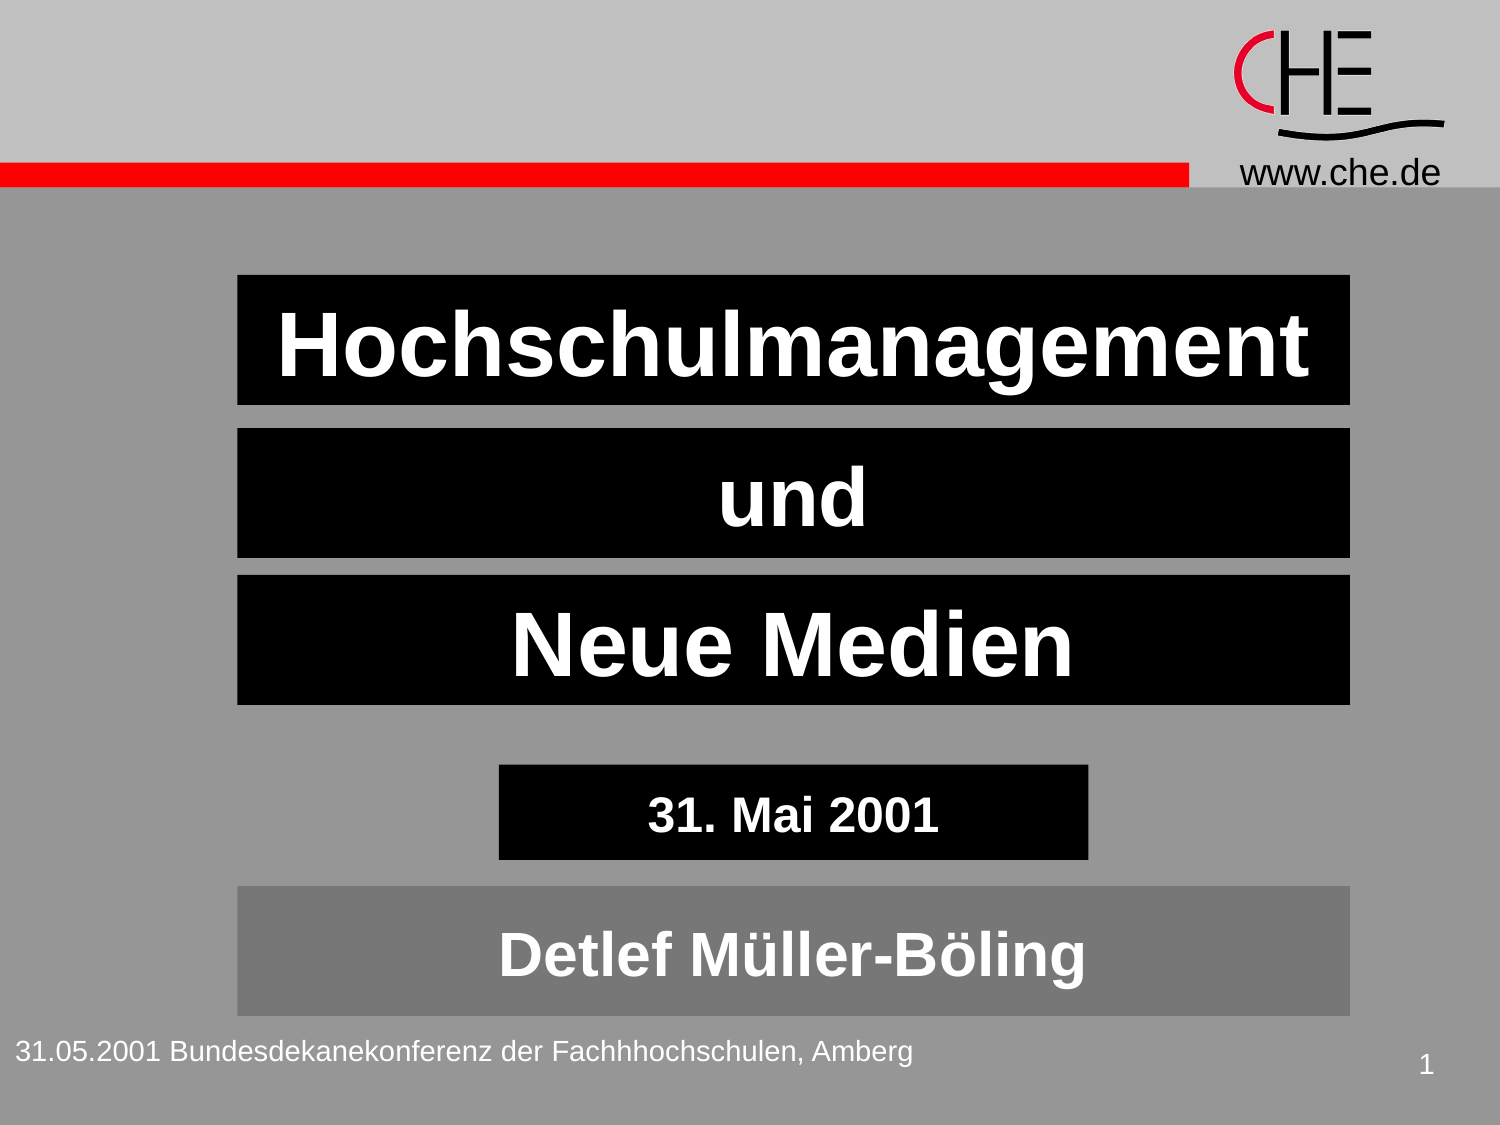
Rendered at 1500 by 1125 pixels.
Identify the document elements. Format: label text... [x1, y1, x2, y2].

text_box [1262, 24, 1475, 100]
text_box Detlef Müller-Böling [237, 886, 1350, 1016]
text_box und [237, 428, 1350, 558]
picture [1233, 27, 1446, 143]
text_box Hochschulmanagement [237, 274, 1350, 405]
text_box 31. Mai 2001 [498, 764, 1089, 860]
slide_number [0, 1025, 1010, 1100]
slide_number 1 [1362, 1037, 1450, 1100]
text_box Neue Medien [237, 574, 1350, 705]
